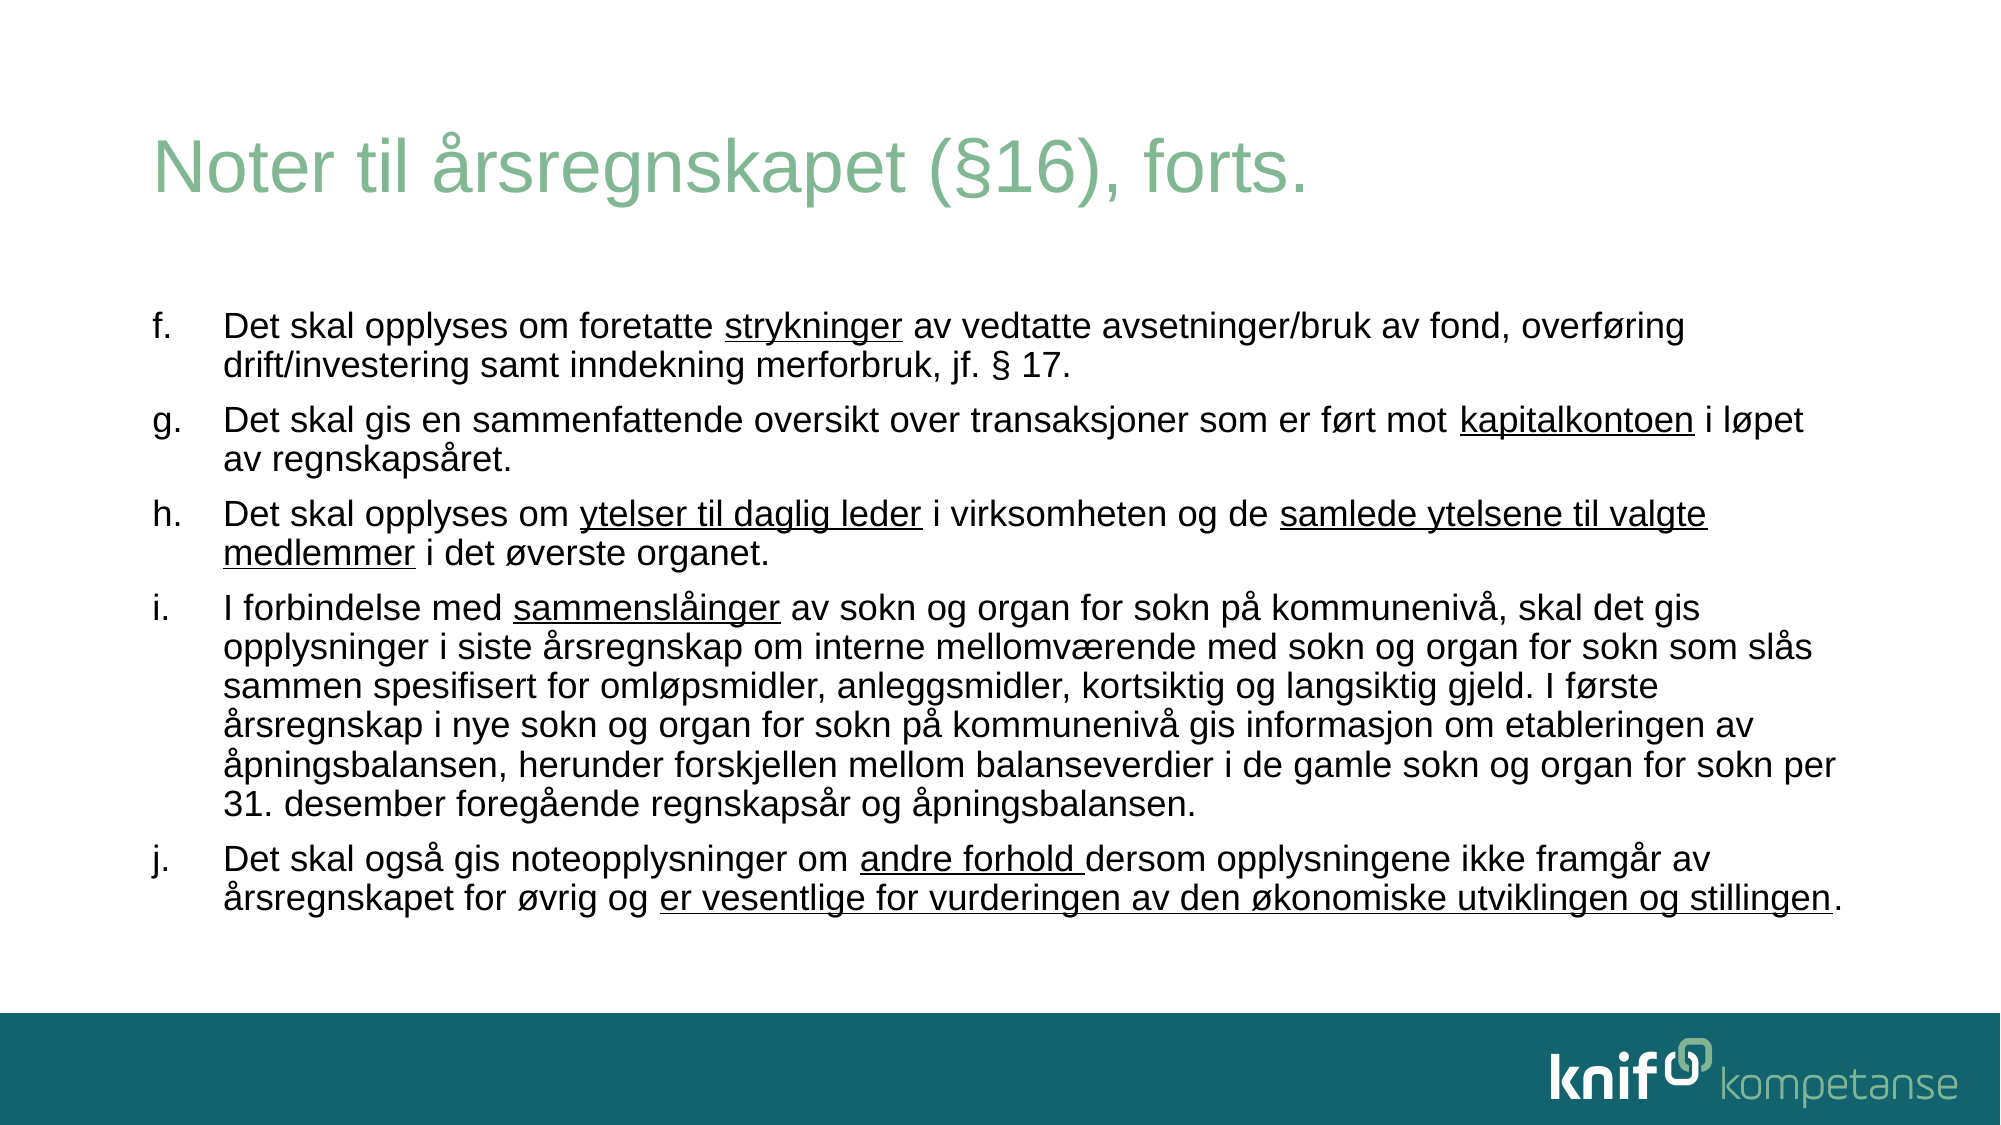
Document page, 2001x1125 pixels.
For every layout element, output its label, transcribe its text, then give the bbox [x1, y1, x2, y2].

picture [1549, 1036, 1959, 1110]
list Det skal opplyses om foretatte strykninger av vedtatte avsetninger/bruk av fond, overføring drift/investering samt inndekning merforbruk, jf. § 17. Det skal gis en sammenfattende oversikt over transaksjoner som er ført mot kapitalkontoen i løpet av regnskapsåret. Det skal opplyses om ytelser til daglig leder i virksomheten og de samlede ytelsene til valgte medlemmer i det øverste organet. I forbindelse med sammenslåinger av sokn og organ for sokn på kommunenivå, skal det gis opplysninger i siste årsregnskap om interne mellomværende med sokn og organ for sokn som slås sammen spesifisert for omløpsmidler, anleggsmidler, kortsiktig og langsiktig gjeld. I første årsregnskap i nye sokn og organ for sokn på kommunenivå gis informasjon om etableringen av åpningsbalansen, herunder forskjellen mellom balanseverdier i de gamle sokn og organ for sokn per 31. desember foregående regnskapsår og åpningsbalansen. Det skal også gis noteopplysninger om andre forhold dersom opplysningene ikke framgår av årsregnskapet for øvrig og er vesentlige for vurderingen av den økonomiske utviklingen og stillingen. [137, 299, 1863, 955]
title Noter til årsregnskapet (§16), forts. [137, 59, 1863, 278]
